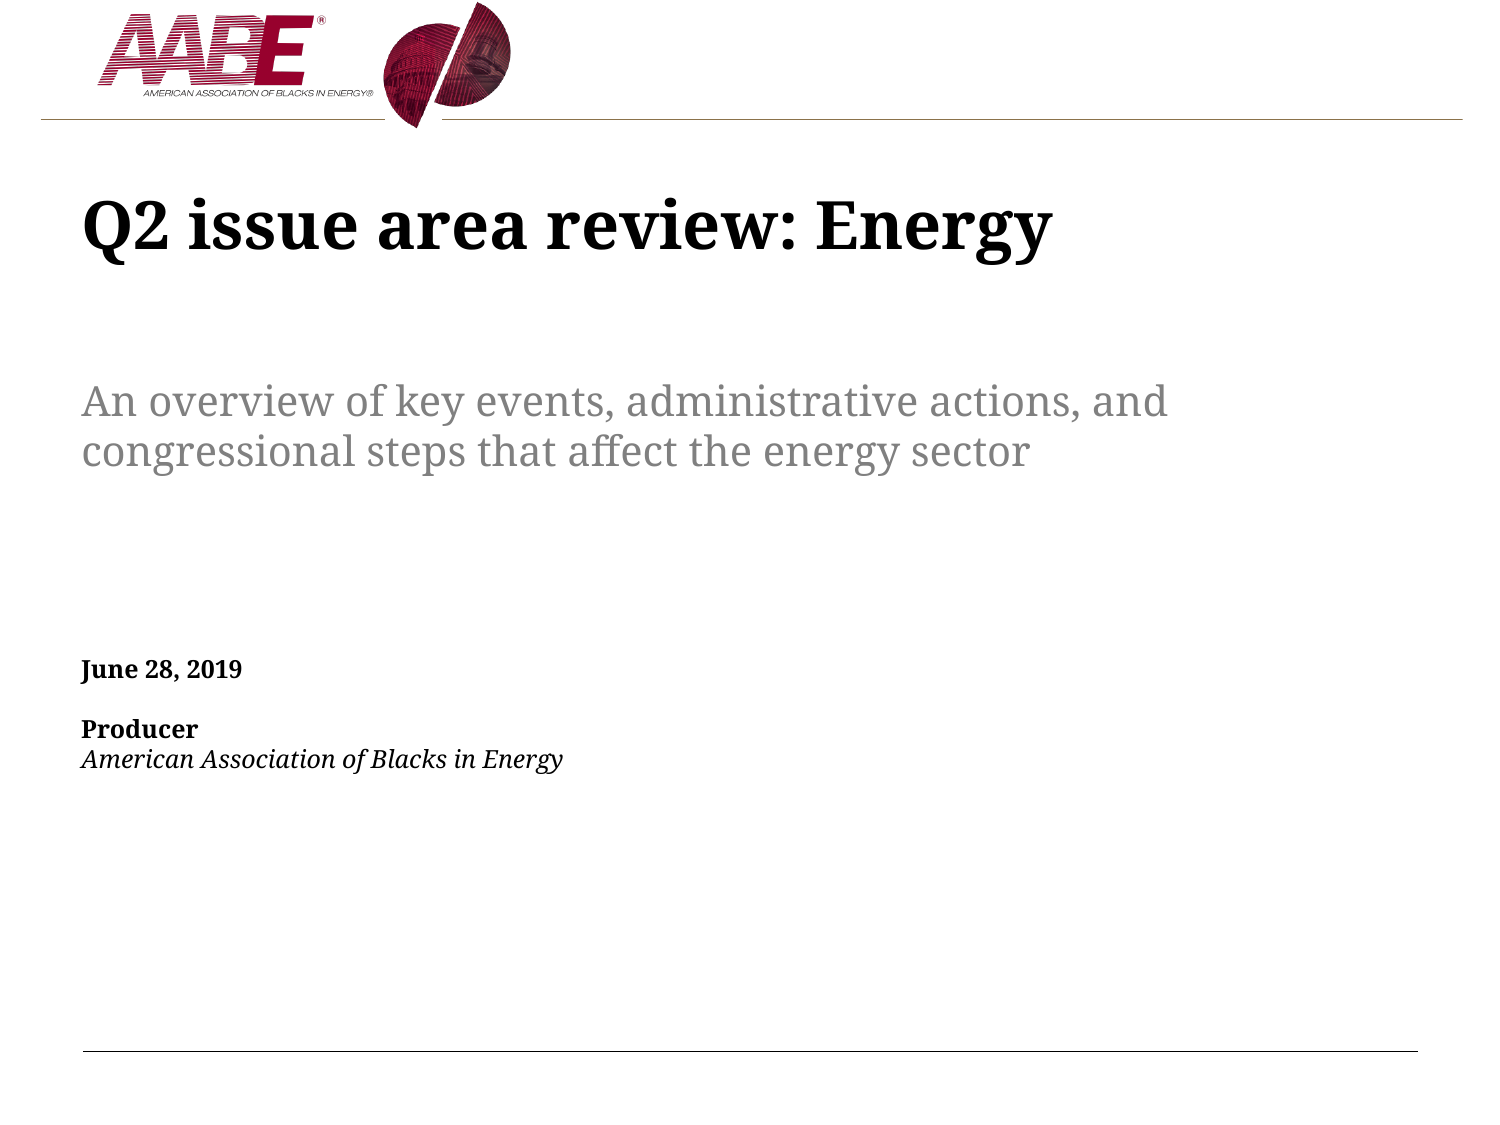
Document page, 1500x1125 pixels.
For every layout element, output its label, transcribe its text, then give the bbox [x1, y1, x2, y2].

subtitle An overview of key events, administrative actions, and congressional steps that affect the energy sector [66, 367, 1238, 563]
text_box June 28, 2019 Producer American Association of Blacks in Energy [66, 646, 716, 841]
title Q2 issue area review: Energy [66, 184, 1452, 368]
picture [360, 0, 532, 154]
